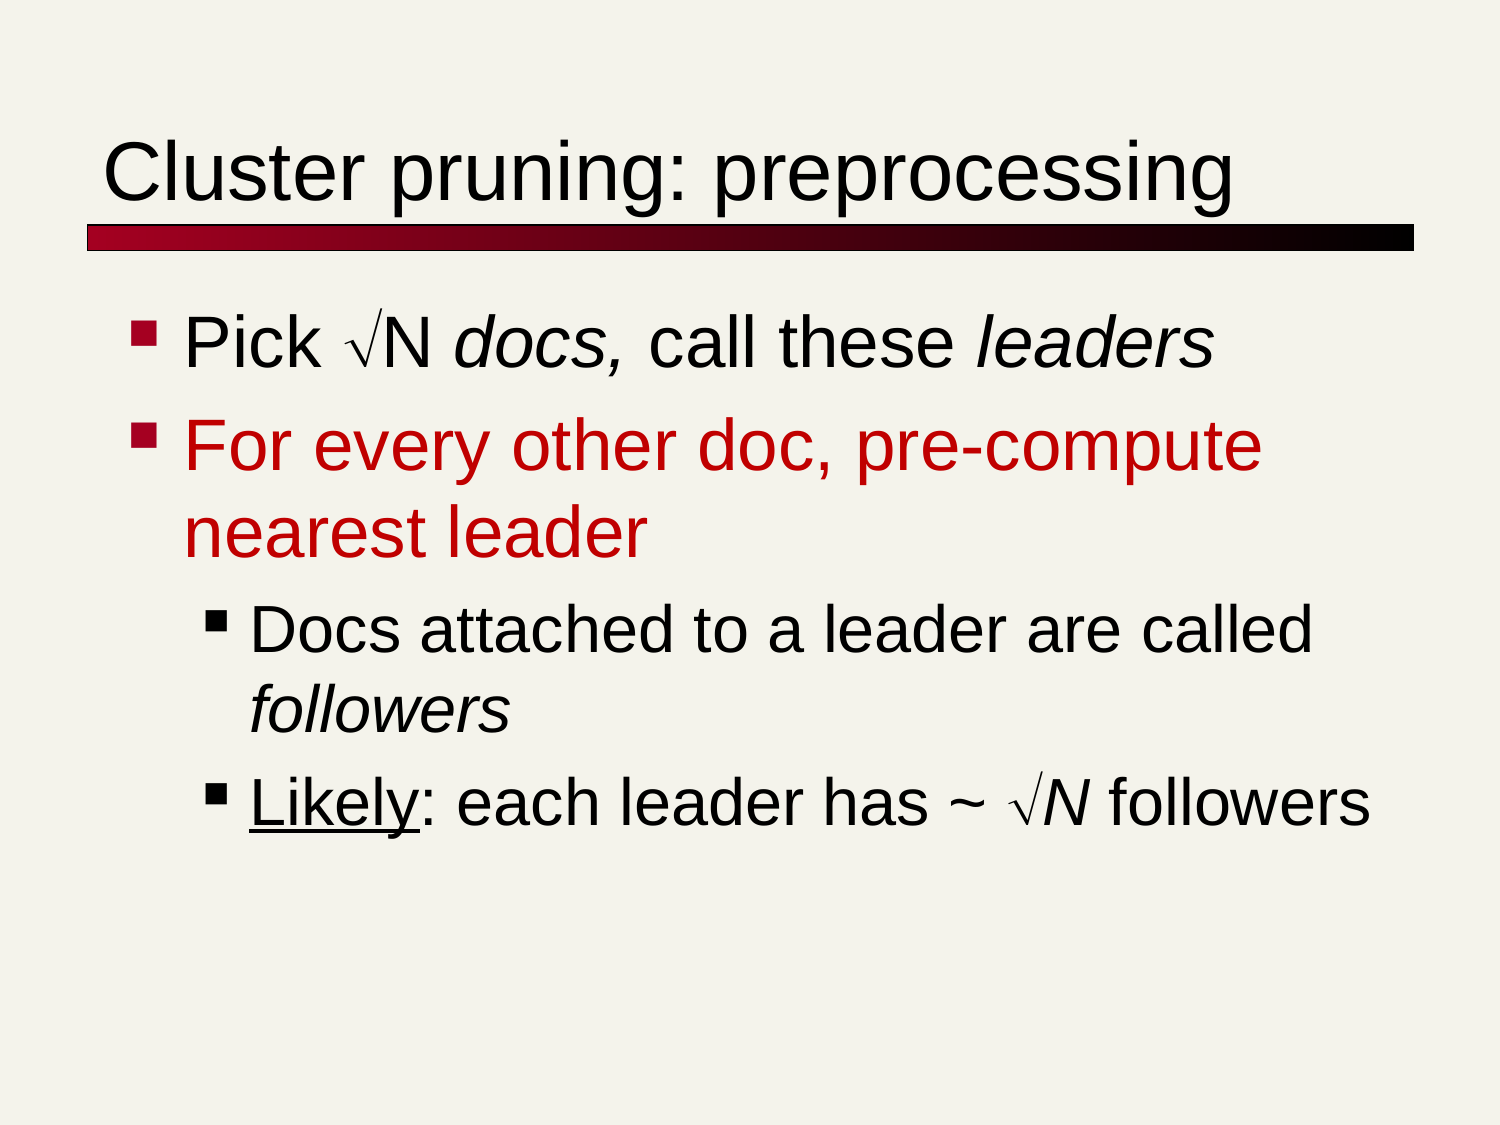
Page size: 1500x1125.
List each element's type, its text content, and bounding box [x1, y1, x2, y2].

list Pick N docs, call these leaders For every other doc, pre-compute nearest leader Docs attached to a leader are called followers Likely: each leader has ~ N followers [112, 287, 1388, 1088]
title Cluster pruning: preprocessing [87, 62, 1413, 226]
